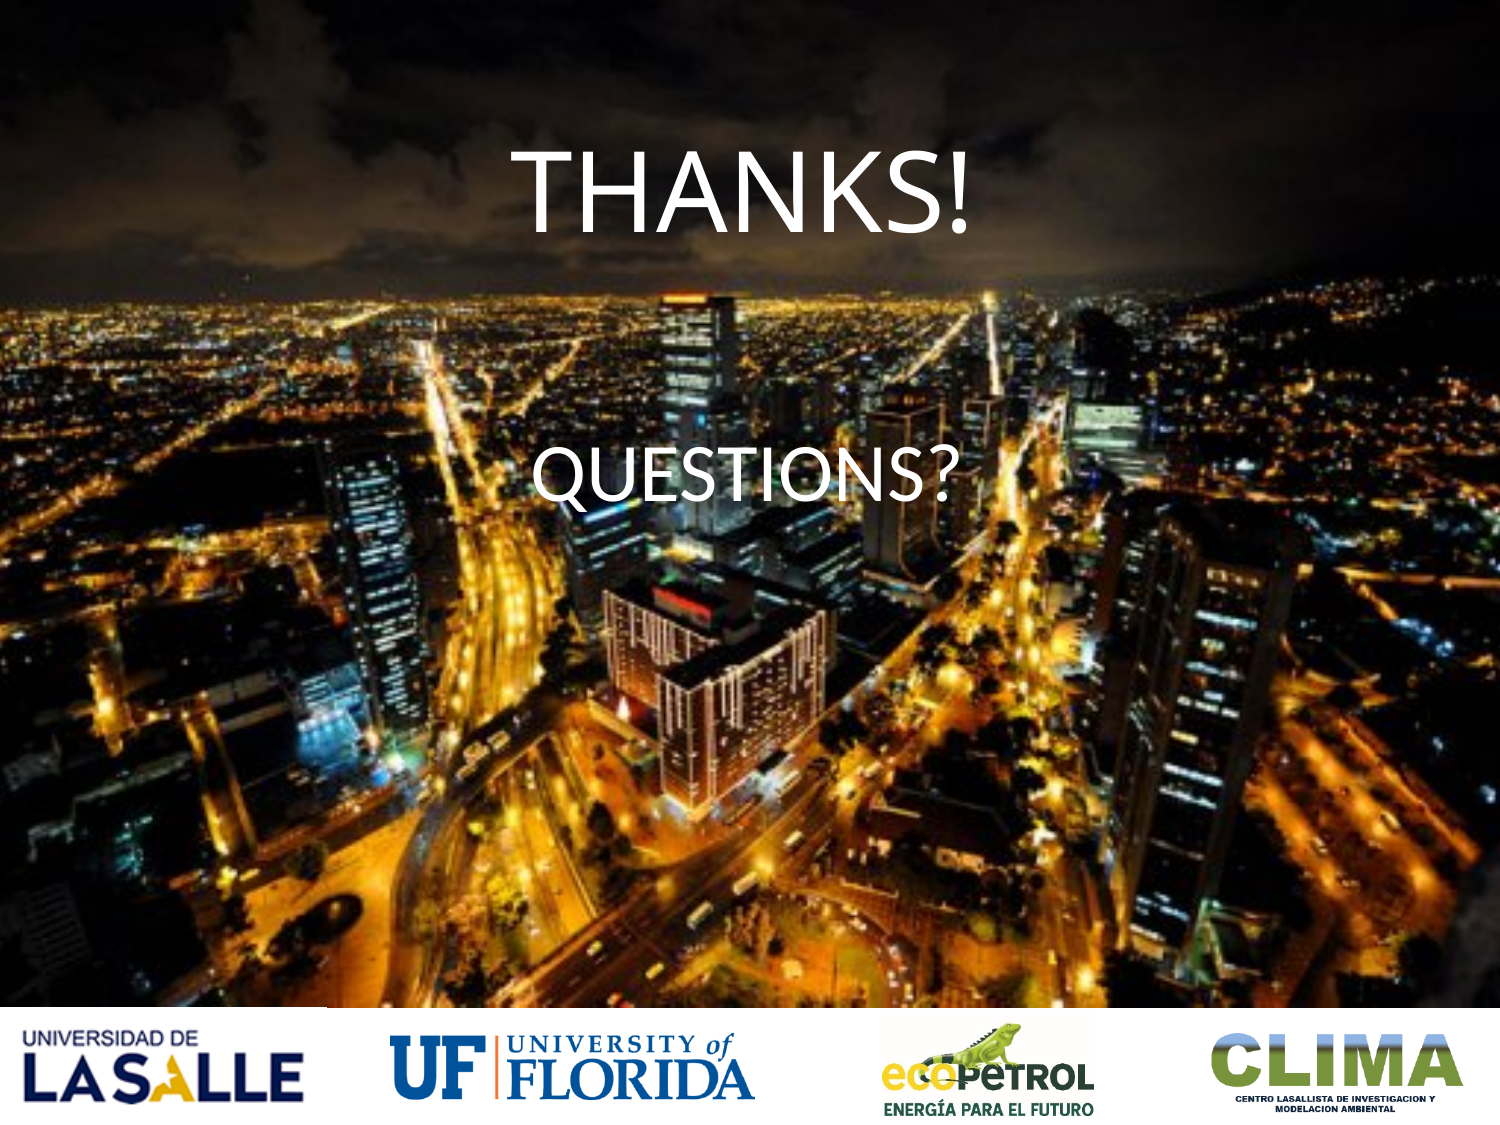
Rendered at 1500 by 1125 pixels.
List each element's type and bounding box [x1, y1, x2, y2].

text_box [0, 1007, 1491, 1125]
picture [0, 0, 1500, 1008]
